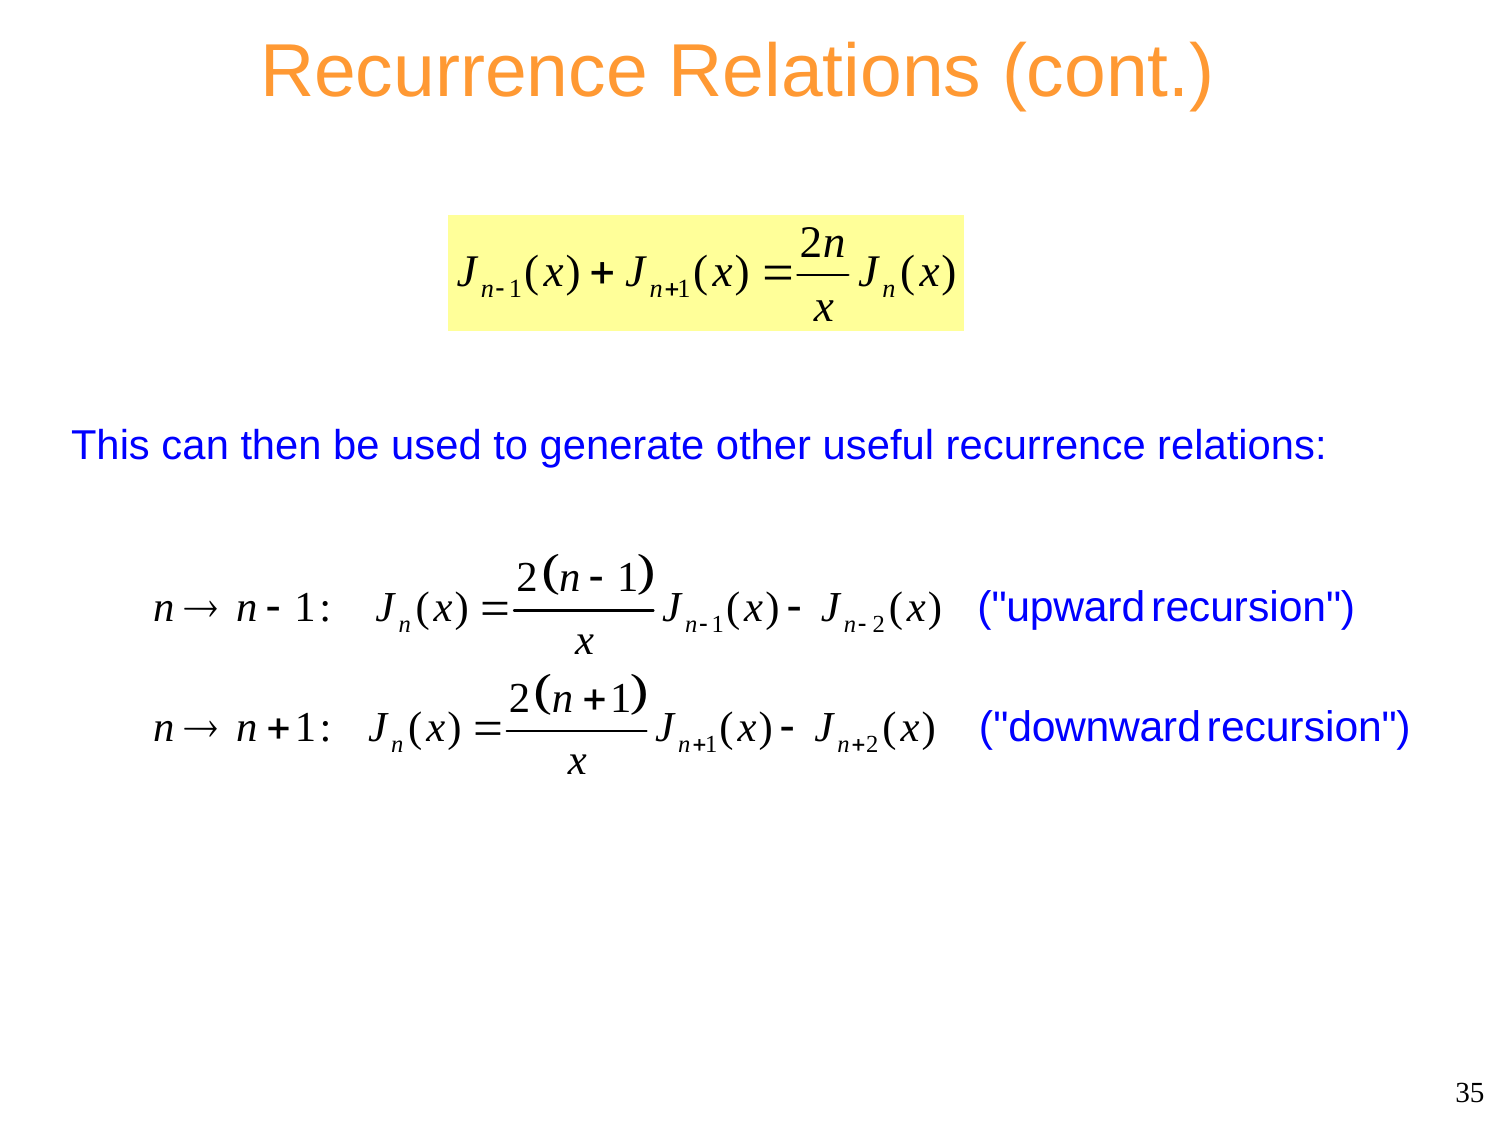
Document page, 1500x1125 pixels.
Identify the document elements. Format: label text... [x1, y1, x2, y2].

slide_number 35 [1187, 1065, 1500, 1125]
title Recurrence Relations (cont.) [99, 1, 1376, 135]
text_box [447, 214, 965, 332]
text_box This can then be used to generate other useful recurrence relations: [56, 410, 1407, 476]
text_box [146, 547, 1419, 784]
